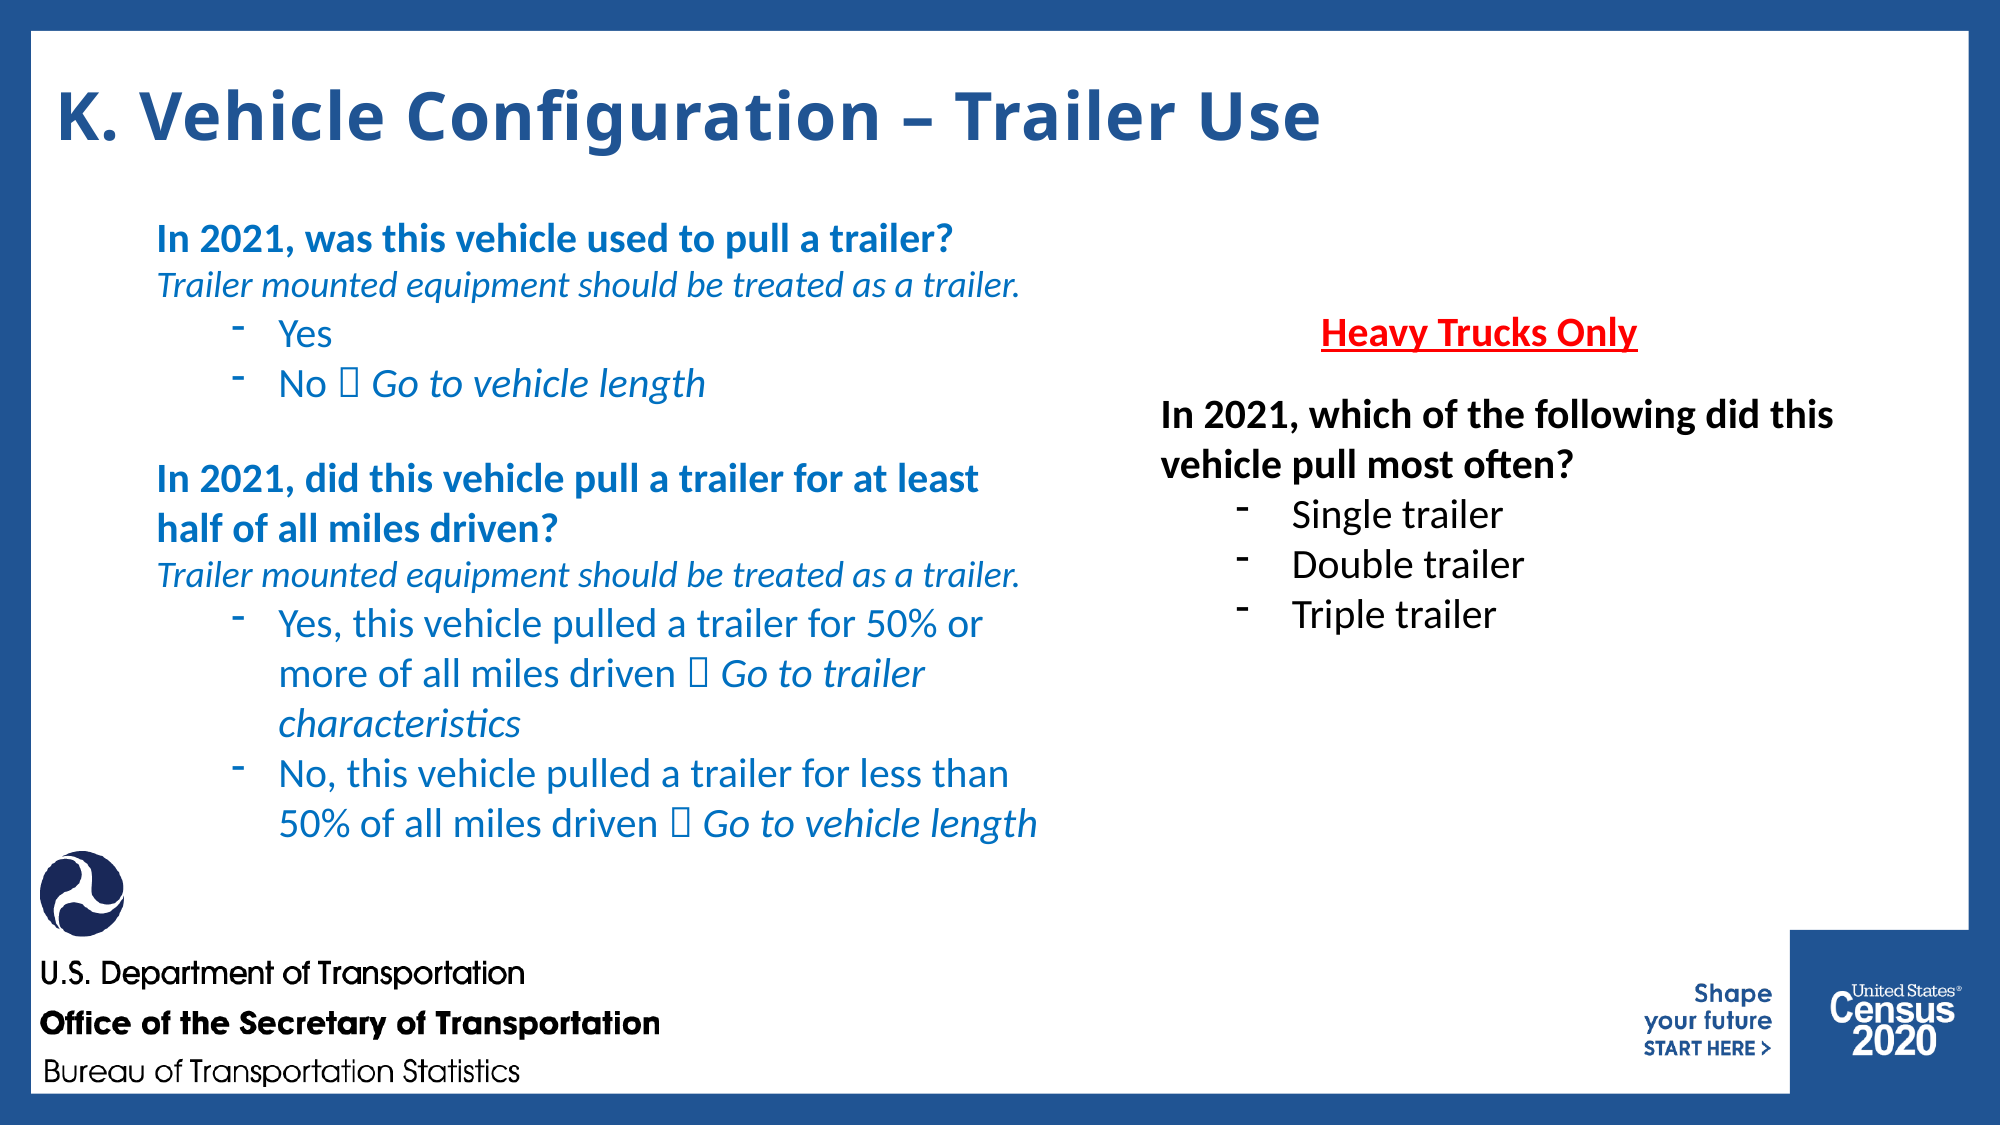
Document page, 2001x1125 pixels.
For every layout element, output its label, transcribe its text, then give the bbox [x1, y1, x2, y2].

picture [1809, 962, 1983, 1076]
text_box In 2021, was this vehicle used to pull a trailer? Trailer mounted equipment should be treated as a trailer. Yes No  Go to vehicle length In 2021, did this vehicle pull a trailer for at least half of all miles driven? Trailer mounted equipment should be treated as a trailer. Yes, this vehicle pulled a trailer for 50% or more of all miles driven  Go to trailer characteristics No, this vehicle pulled a trailer for less than 50% of all miles driven  Go to vehicle length [141, 202, 1062, 853]
picture [40, 851, 660, 1087]
picture [1623, 962, 1789, 1076]
text_box In 2021, which of the following did this vehicle pull most often? Single trailer Double trailer Triple trailer [1145, 379, 1873, 645]
title K. Vehicle Configuration – Trailer Use [40, 36, 1721, 163]
text_box Heavy Trucks Only [1306, 297, 1653, 363]
